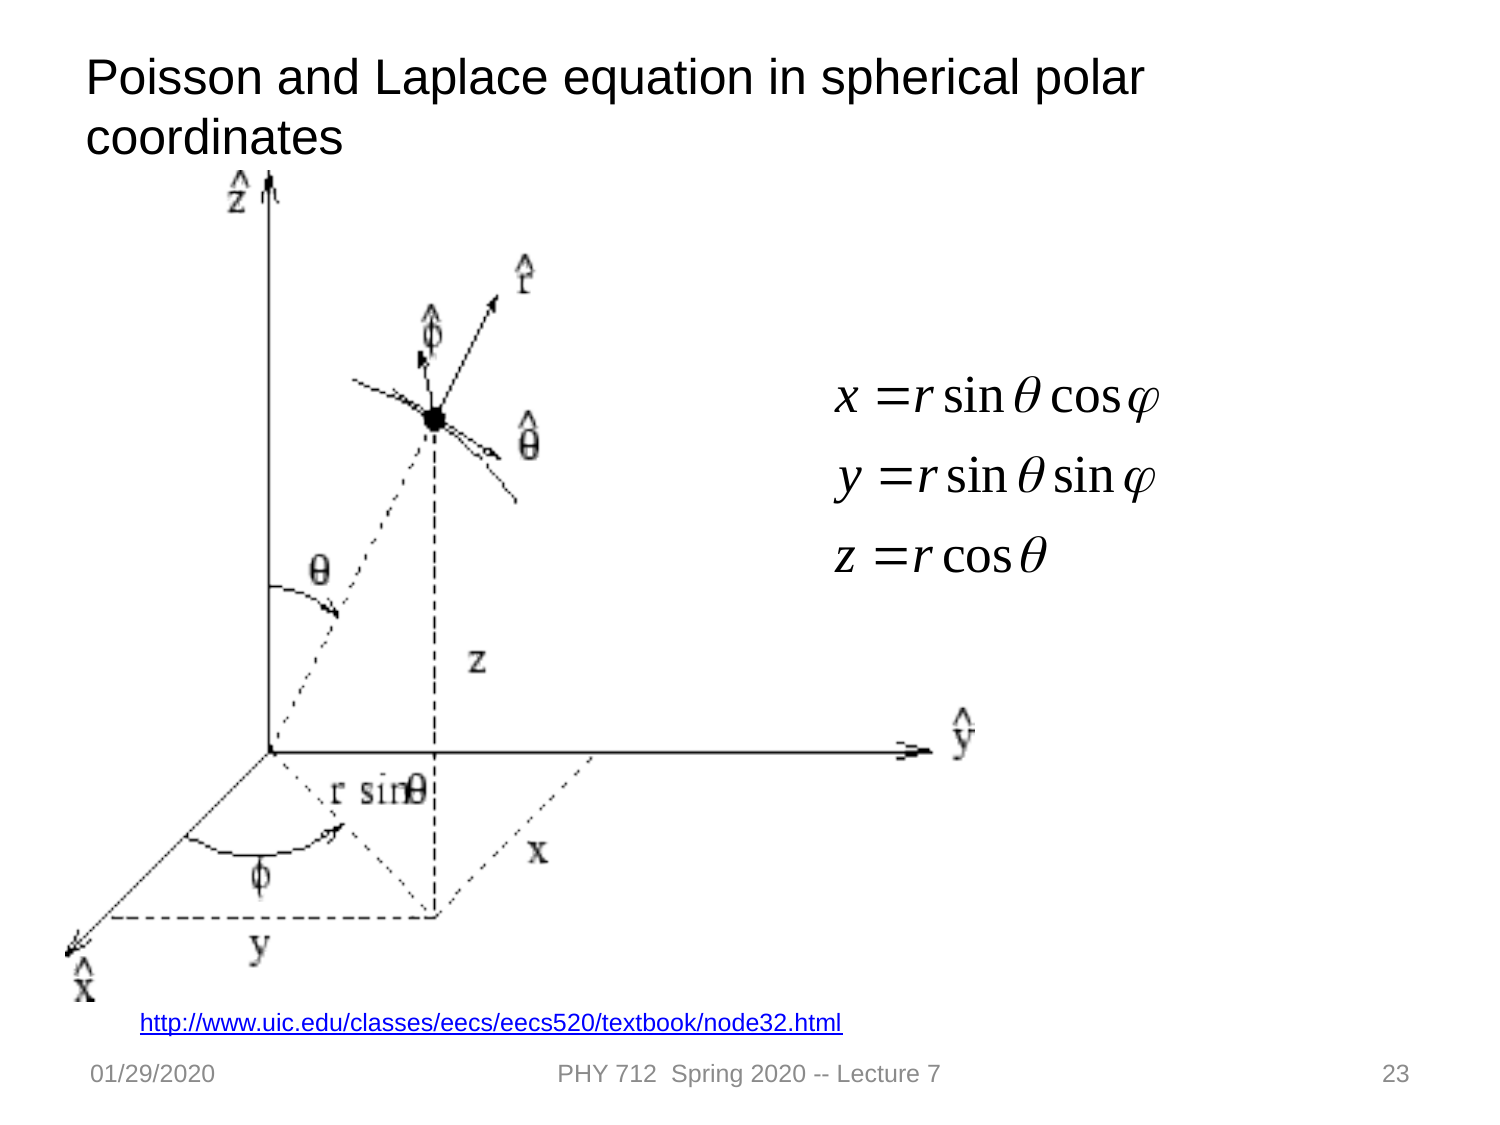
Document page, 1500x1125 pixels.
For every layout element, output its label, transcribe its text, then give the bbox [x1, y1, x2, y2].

footer PHY 712 Spring 2020 -- Lecture 7 [512, 1042, 988, 1103]
text_box Poisson and Laplace equation in spherical polar coordinates [70, 37, 1396, 173]
slide_number 23 [1074, 1042, 1425, 1103]
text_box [824, 363, 1173, 587]
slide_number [75, 1042, 425, 1103]
picture [65, 170, 976, 1002]
text_box http://www.uic.edu/classes/eecs/eecs520/textbook/node32.html [124, 1011, 950, 1045]
